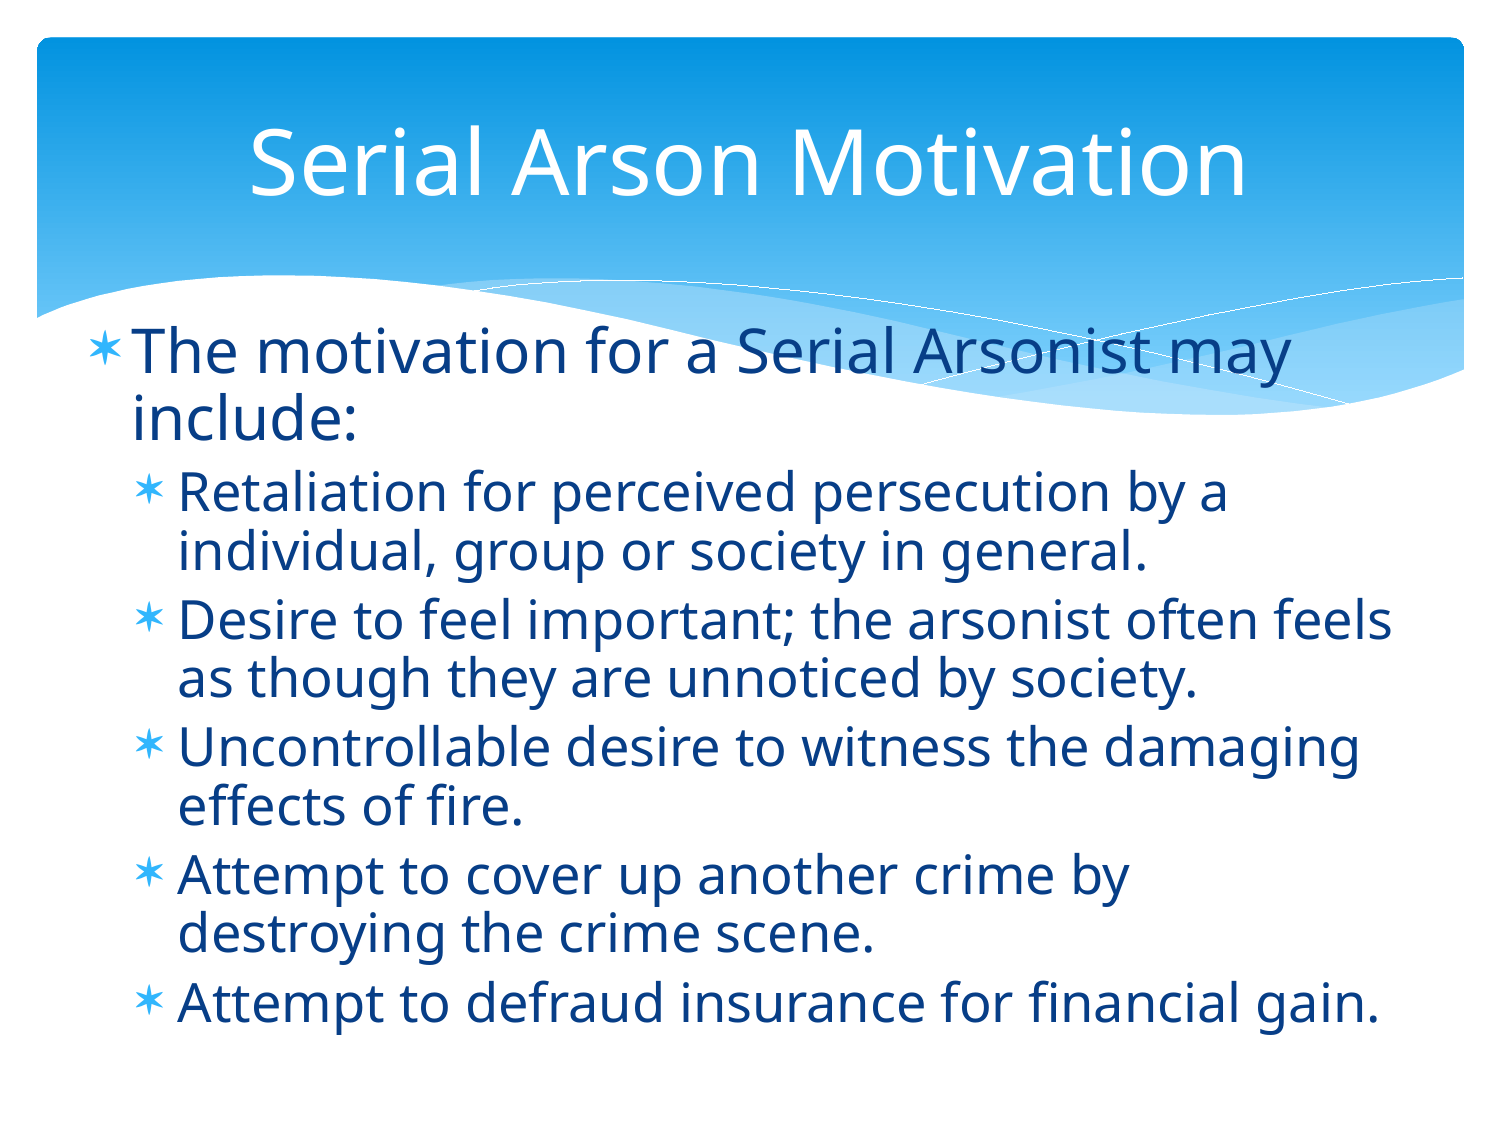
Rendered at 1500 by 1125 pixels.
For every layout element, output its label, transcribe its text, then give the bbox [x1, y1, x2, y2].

list The motivation for a Serial Arsonist may include: Retaliation for perceived persecution by a individual, group or society in general. Desire to feel important; the arsonist often feels as though they are unnoticed by society. Uncontrollable desire to witness the damaging effects of fire. Attempt to cover up another crime by destroying the crime scene. Attempt to defraud insurance for financial gain. [75, 312, 1425, 1050]
title Serial Arson Motivation [75, 55, 1425, 261]
